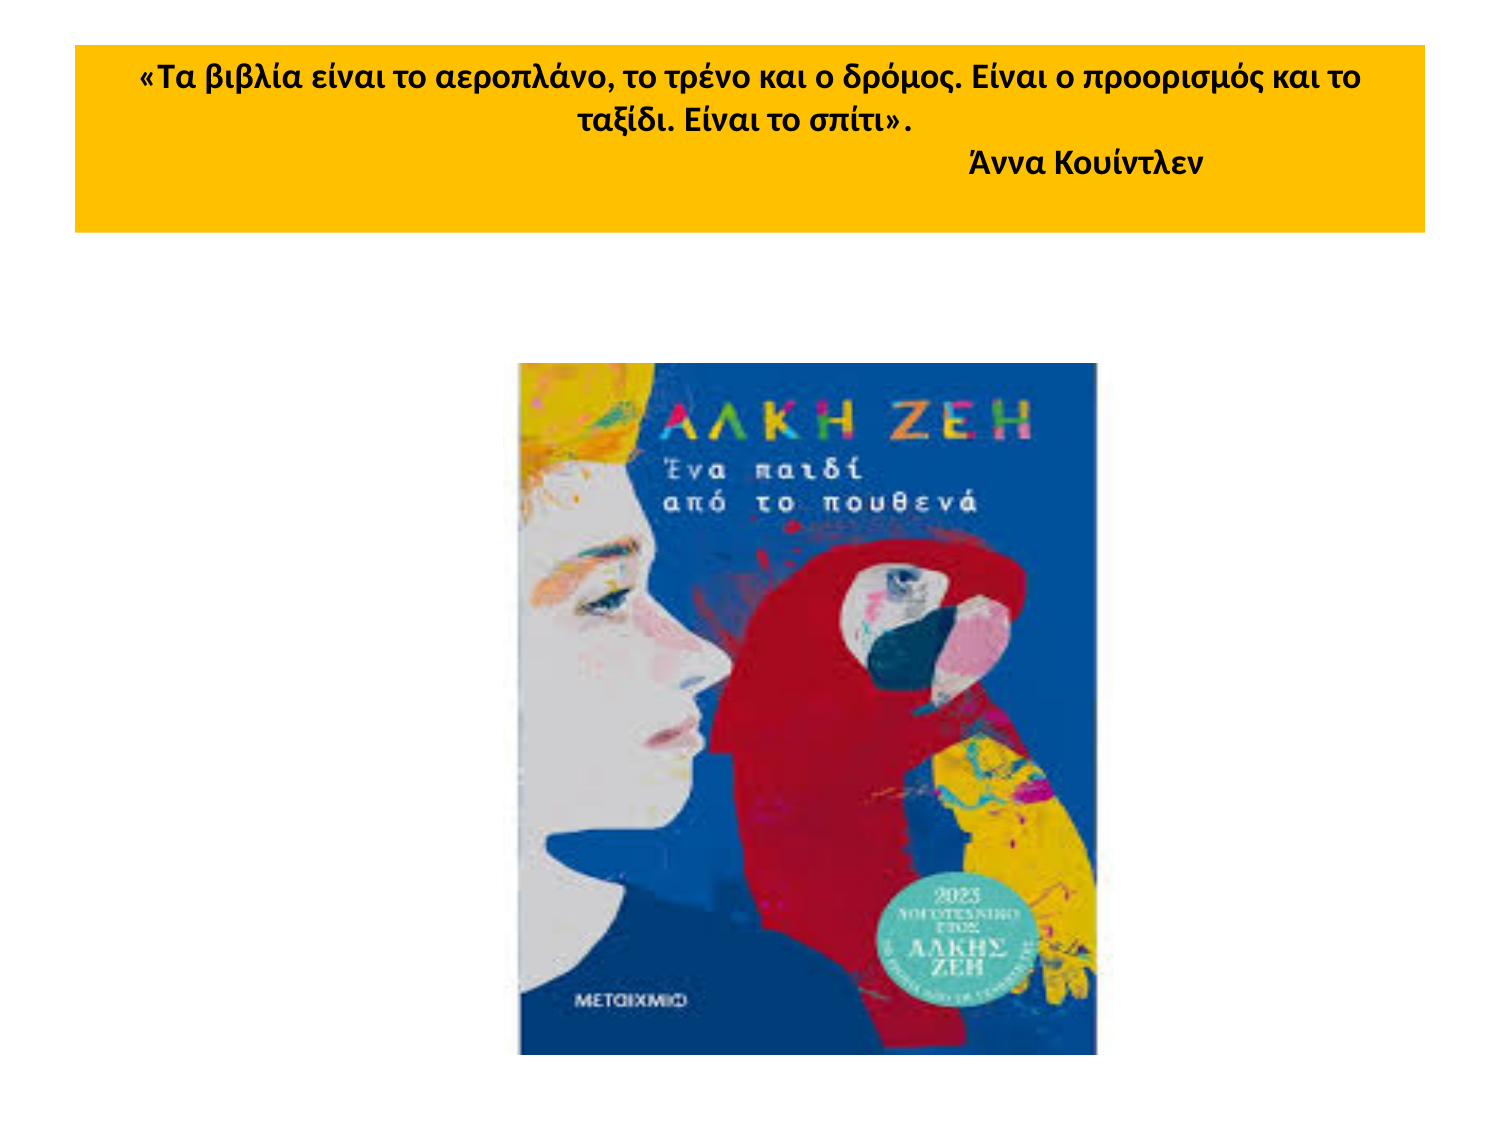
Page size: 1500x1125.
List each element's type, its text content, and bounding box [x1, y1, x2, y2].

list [503, 362, 1114, 1055]
title «Τα βιβλία είναι το αεροπλάνο, το τρένο και ο δρόμος. Είναι ο προορισμός και το ταξίδι. Είναι το σπίτι». Άννα Κουίντλεν [75, 45, 1425, 233]
